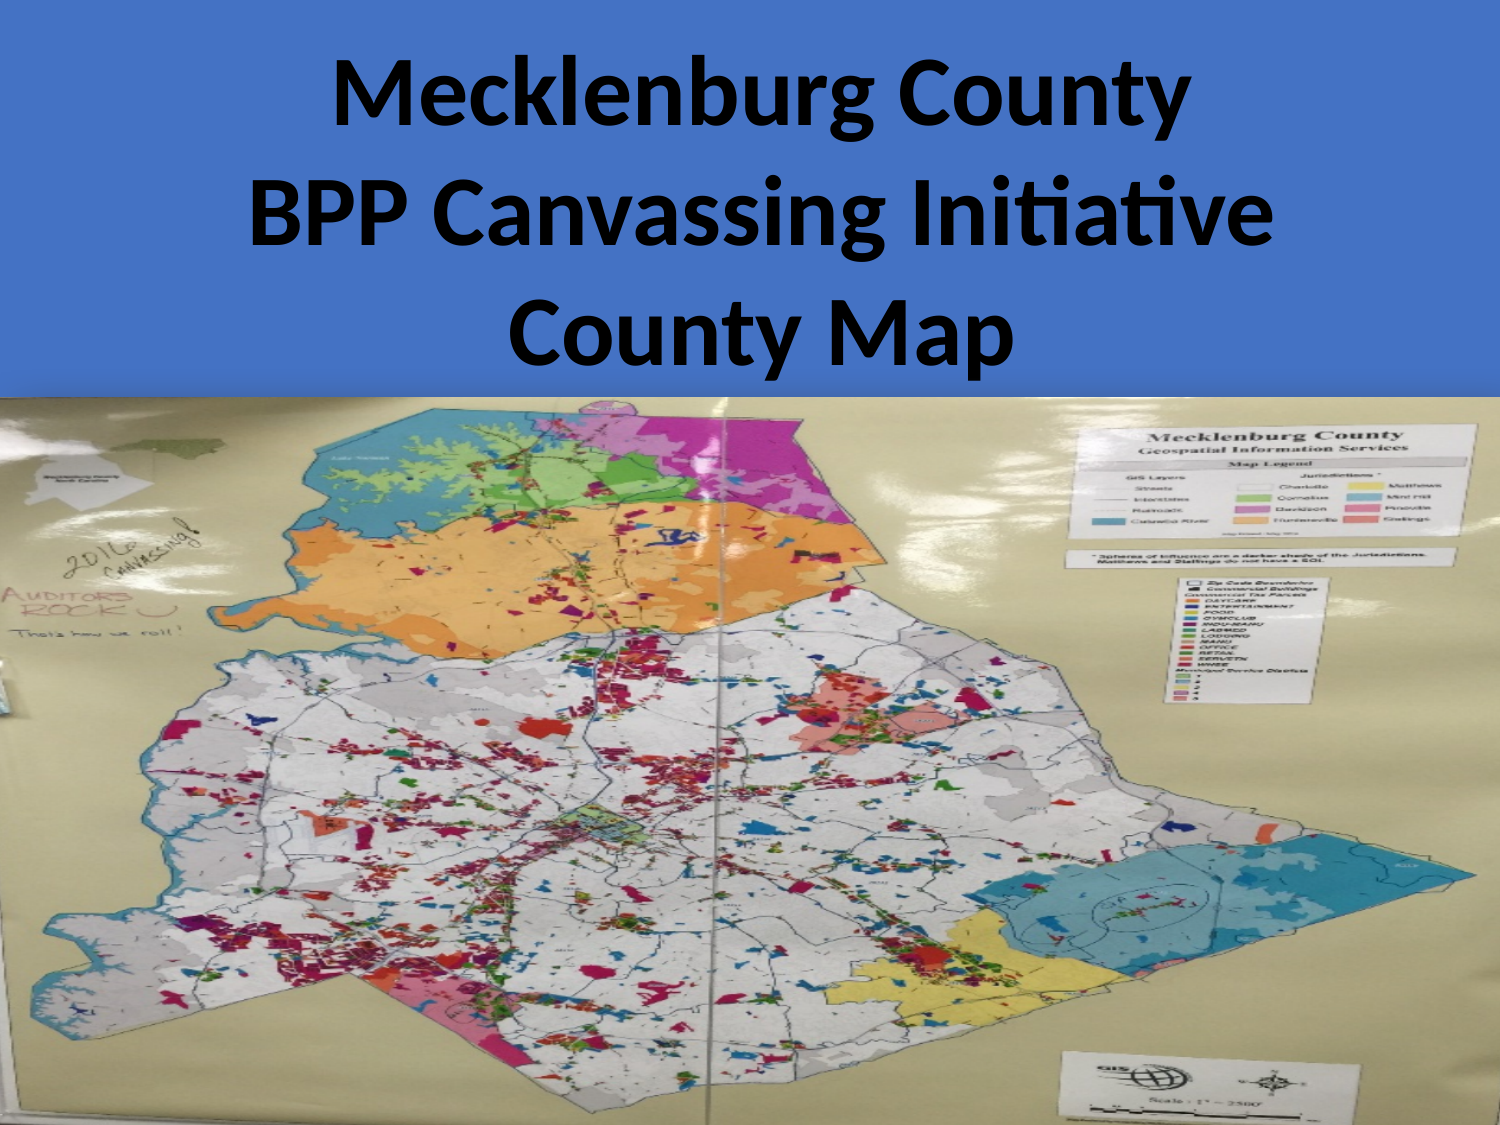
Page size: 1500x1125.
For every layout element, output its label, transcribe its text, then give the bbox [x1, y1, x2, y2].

text_box Mecklenburg County BPP Canvassing Initiative County Map [1114, 18, 1388, 380]
text_box Mecklenburg County BPP Canvassing Initiative County Map [137, 18, 385, 380]
picture [0, 10, 1500, 1125]
